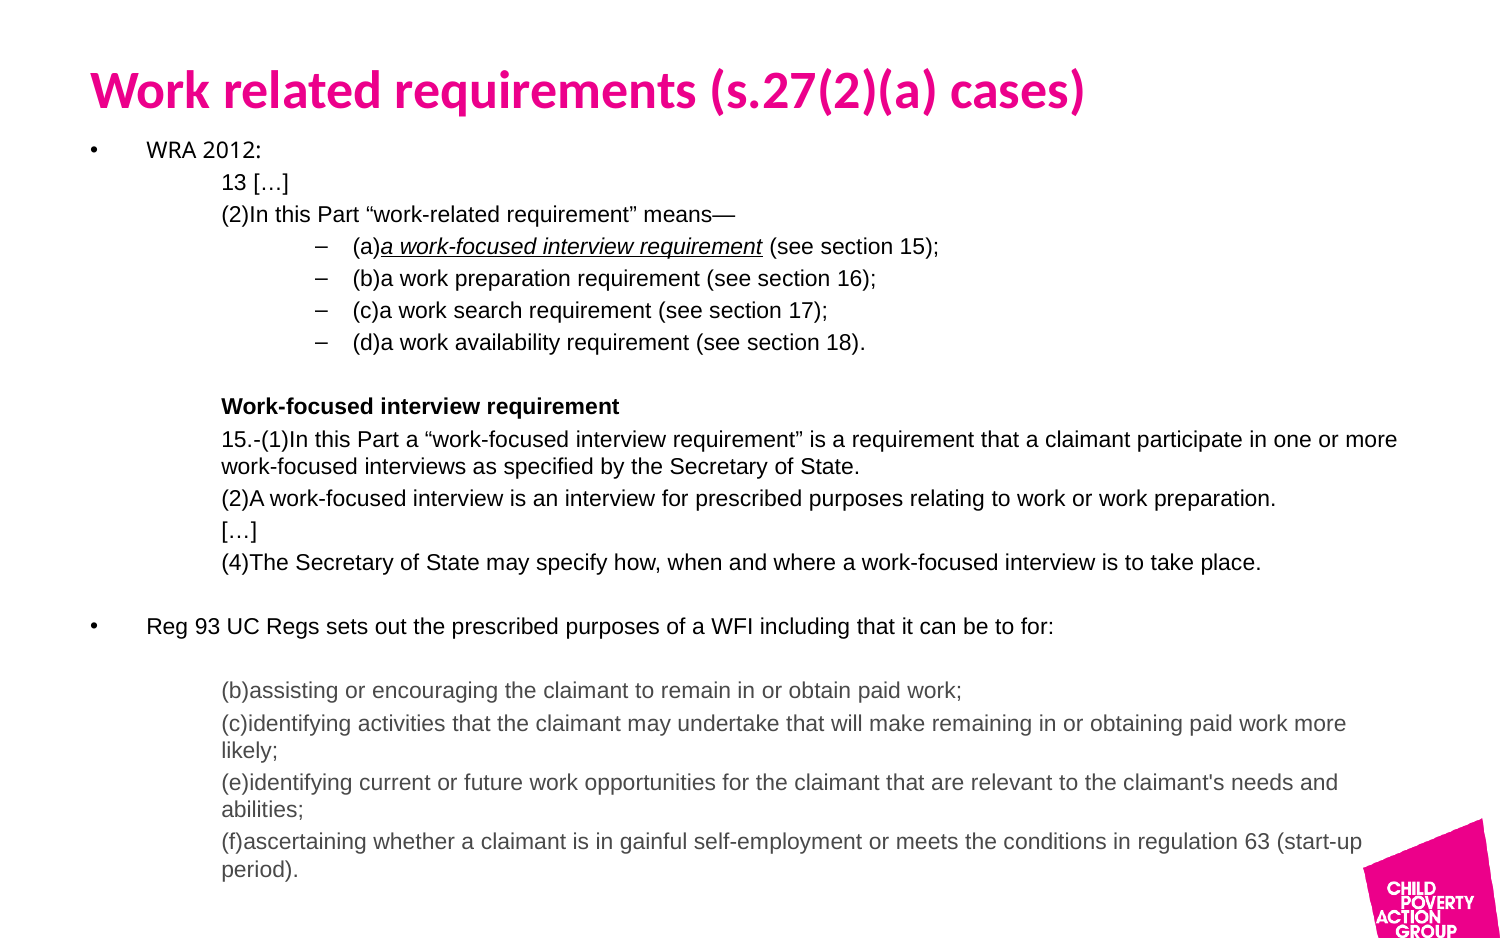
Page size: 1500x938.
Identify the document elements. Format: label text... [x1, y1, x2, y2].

title Work related requirements (s.27(2)(a) cases) [75, 46, 1359, 127]
list WRA 2012: 13 […] (2)In this Part “work-related requirement” means— (a)a work-focused interview requirement (see section 15); (b)a work preparation requirement (see section 16); (c)a work search requirement (see section 17); (d)a work availability requirement (see section 18). Work-focused interview requirement 15.-(1)In this Part a “work-focused interview requirement” is a requirement that a claimant participate in one or more work-focused interviews as specified by the Secretary of State. (2)A work-focused interview is an interview for prescribed purposes relating to work or work preparation. […] (4)The Secretary of State may specify how, when and where a work-focused interview is to take place. Reg 93 UC Regs sets out the prescribed purposes of a WFI including that it can be to for: (b)assisting or encouraging the claimant to remain in or obtain paid work; (c)identifying activities that the claimant may undertake that will make remaining in or obtaining paid work more likely; (e)identifying current or future work opportunities for the claimant that are relevant to the claimant's needs and abilities; (f)ascertaining whether a claimant is in gainful self-employment or meets the conditions in regulation 63 (start-up period). [75, 127, 1425, 916]
picture [1363, 818, 1500, 938]
